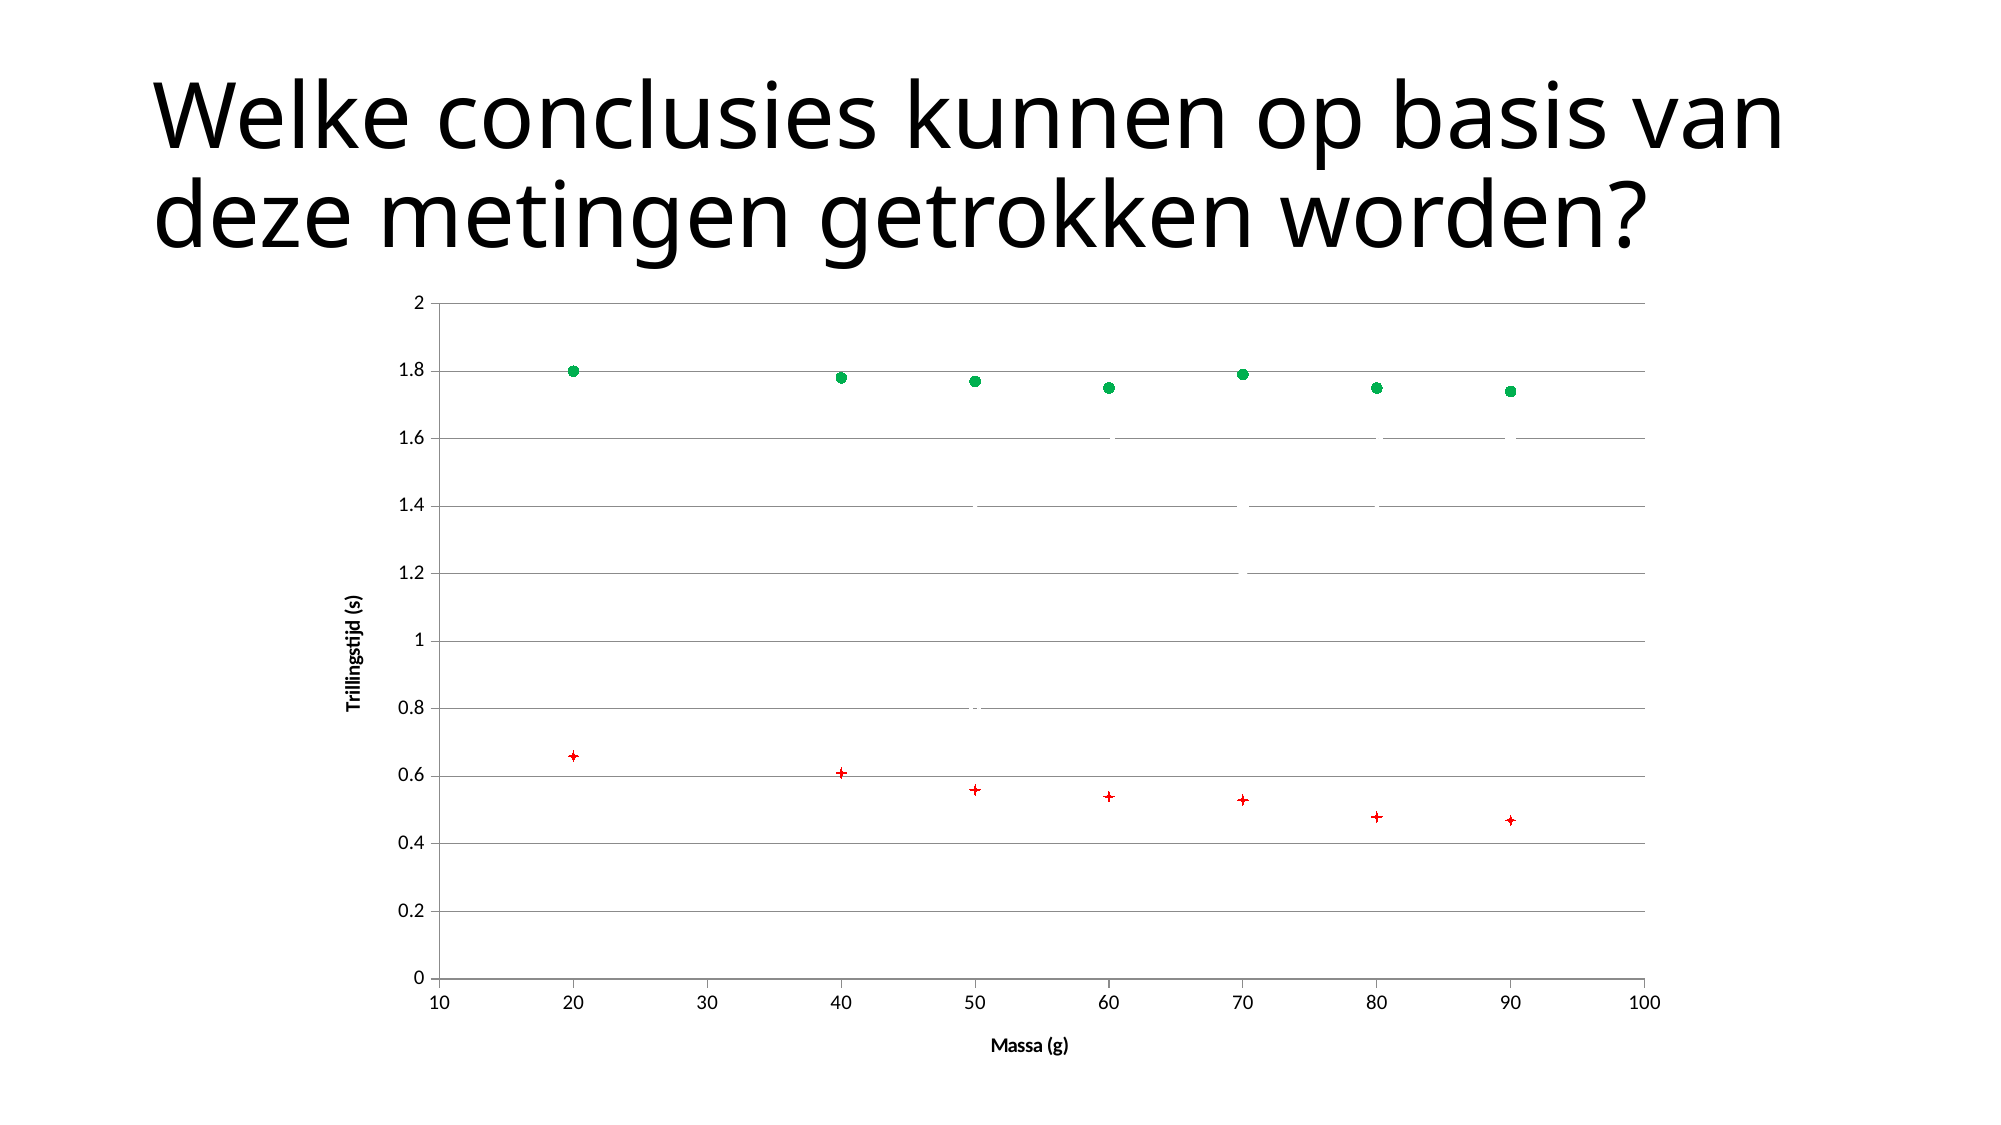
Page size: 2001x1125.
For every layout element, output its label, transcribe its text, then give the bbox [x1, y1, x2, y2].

title Welke conclusies kunnen op basis van deze metingen getrokken worden? [137, 59, 1863, 278]
chart [311, 277, 1689, 1089]
